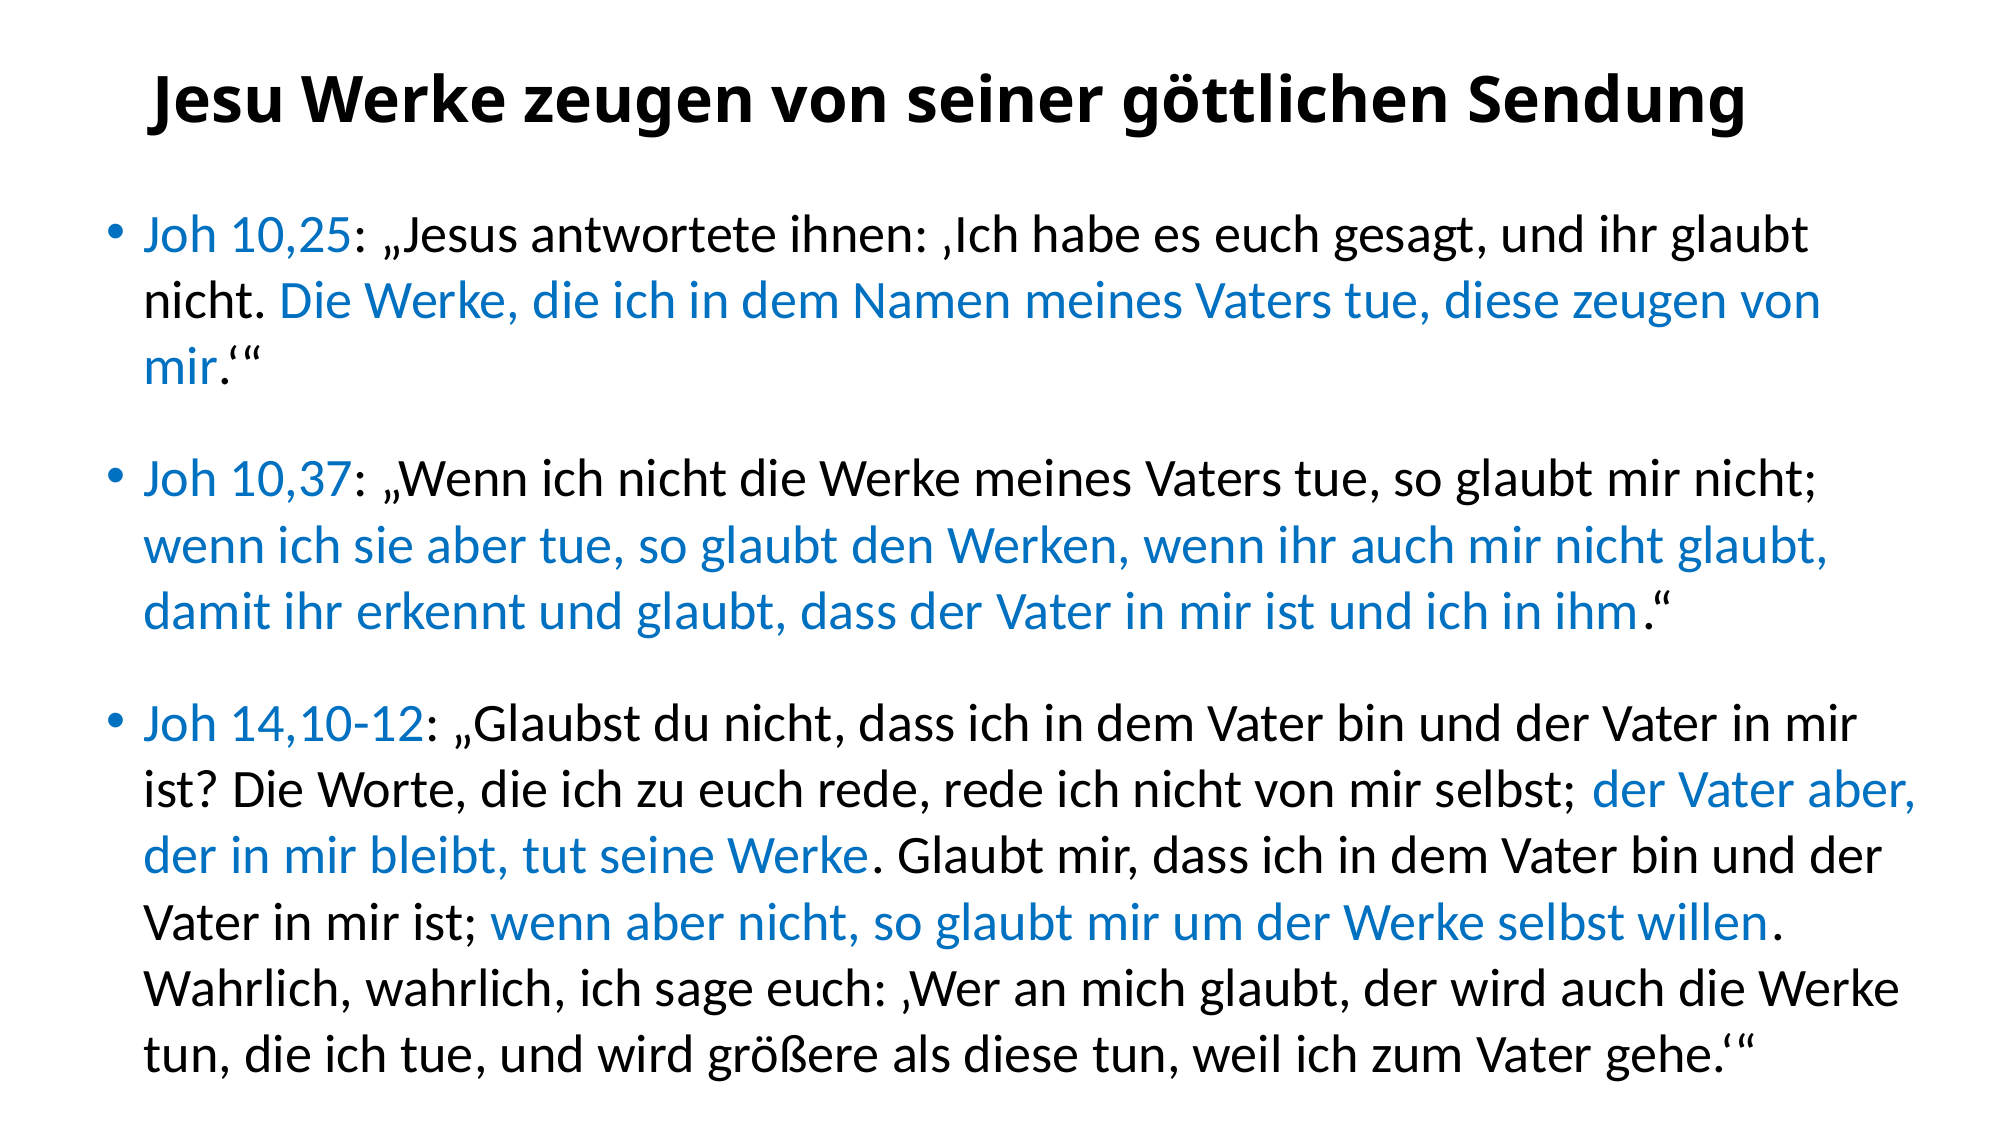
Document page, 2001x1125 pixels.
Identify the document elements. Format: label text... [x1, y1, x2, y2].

title Jesu Werke zeugen von seiner göttlichen Sendung [137, 40, 1863, 163]
list Joh 10,25: „Jesus antwortete ihnen: ‚Ich habe es euch gesagt, und ihr glaubt nicht. Die Werke, die ich in dem Namen meines Vaters tue, diese zeugen von mir.‘“ Joh 10,37: „Wenn ich nicht die Werke meines Vaters tue, so glaubt mir nicht; wenn ich sie aber tue, so glaubt den Werken, wenn ihr auch mir nicht glaubt, damit ihr erkennt und glaubt, dass der Vater in mir ist und ich in ihm.“ Joh 14,10-12: „Glaubst du nicht, dass ich in dem Vater bin und der Vater in mir ist? Die Worte, die ich zu euch rede, rede ich nicht von mir selbst; der Vater aber, der in mir bleibt, tut seine Werke. Glaubt mir, dass ich in dem Vater bin und der Vater in mir ist; wenn aber nicht, so glaubt mir um der Werke selbst willen. Wahrlich, wahrlich, ich sage euch: ‚Wer an mich glaubt, der wird auch die Werke tun, die ich tue, und wird größere als diese tun, weil ich zum Vater gehe.‘“ [91, 189, 1948, 1125]
